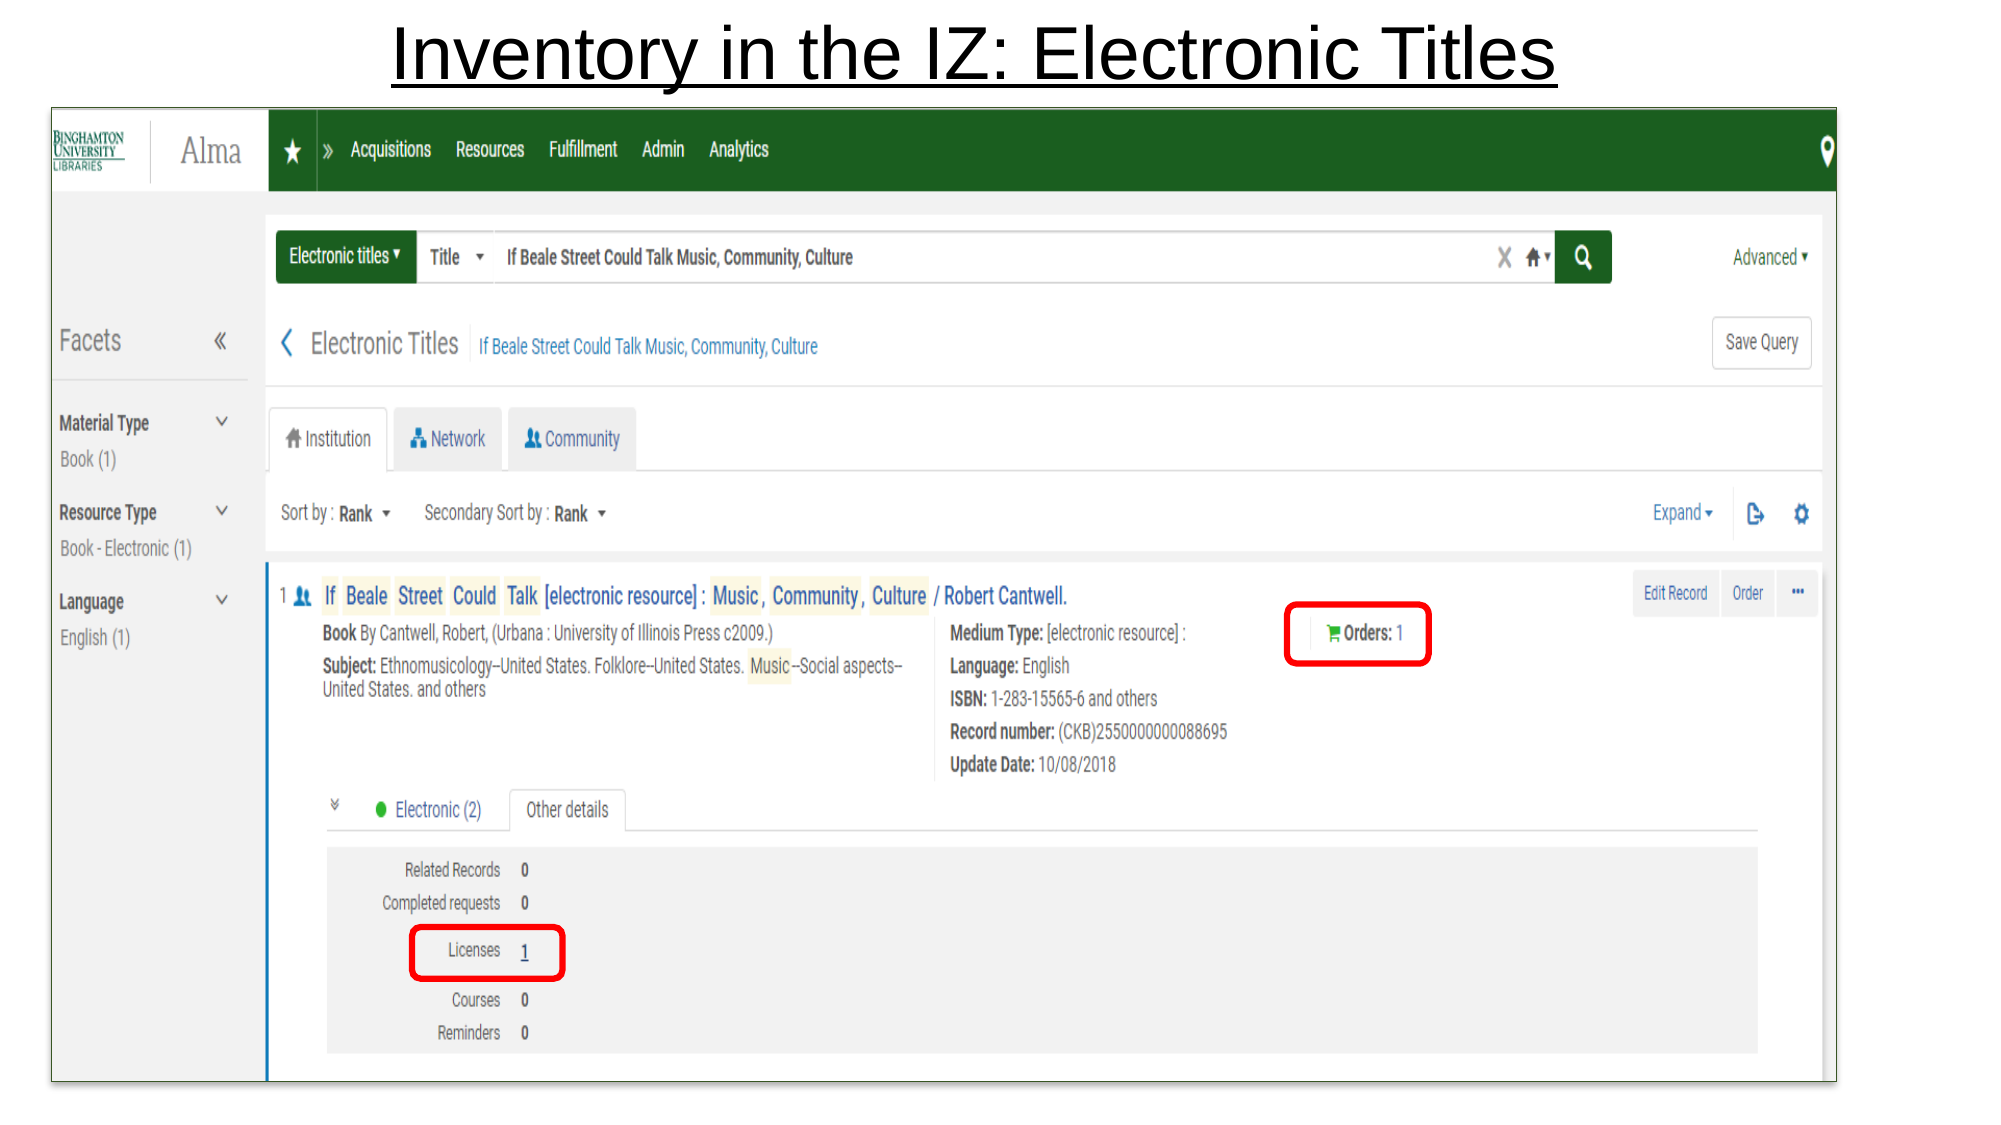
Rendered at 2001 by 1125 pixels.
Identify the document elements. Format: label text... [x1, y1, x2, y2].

picture [51, 107, 1837, 1082]
title Inventory in the IZ: Electronic Titles [111, 15, 1837, 96]
